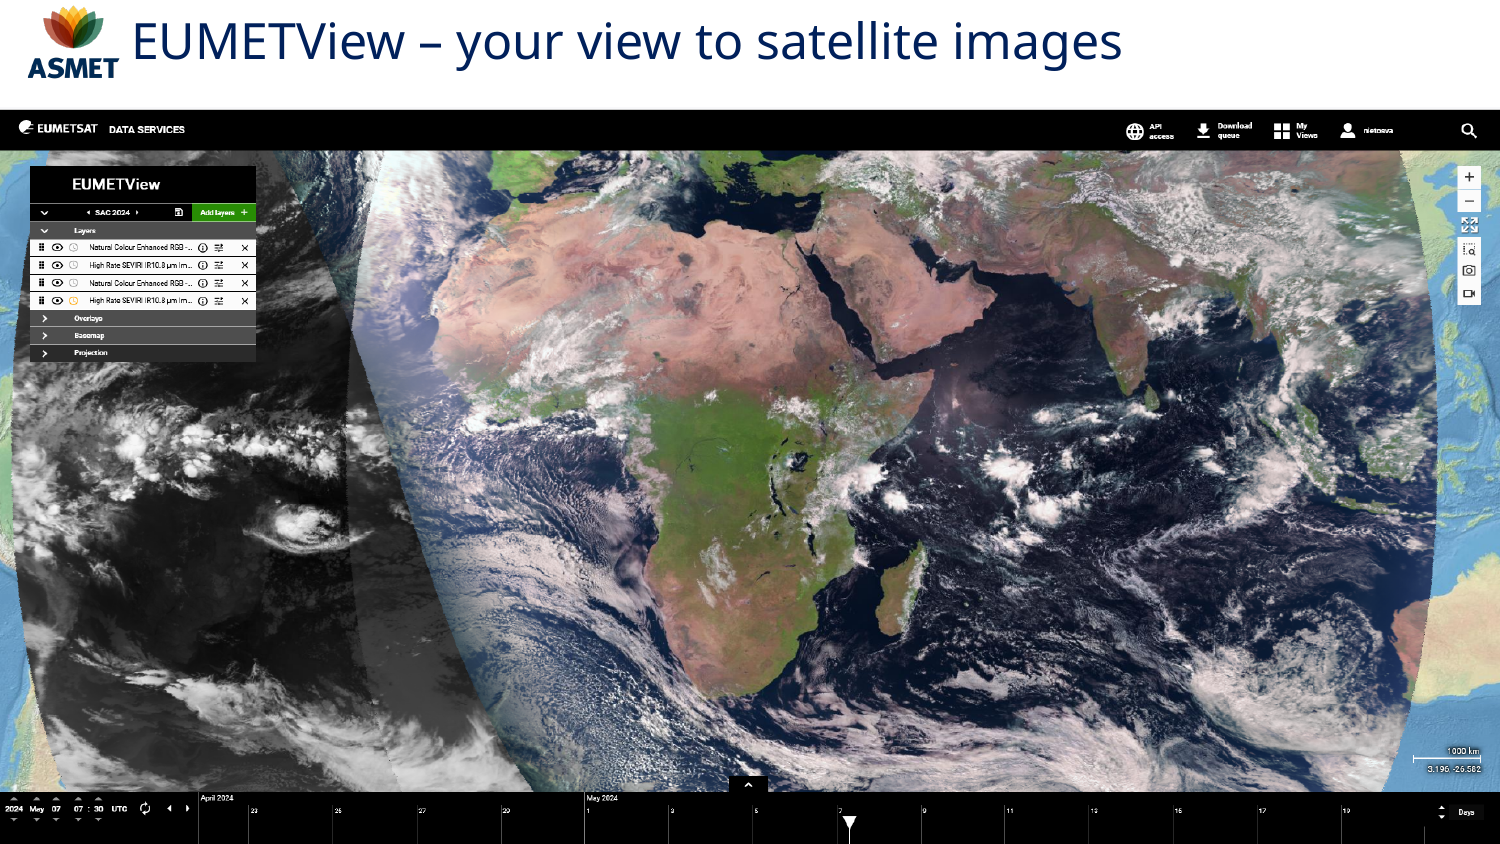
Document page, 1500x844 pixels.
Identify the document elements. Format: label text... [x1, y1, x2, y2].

picture [0, 107, 1500, 844]
picture [27, 5, 126, 80]
title EUMETView – your view to satellite images [131, 0, 1500, 79]
